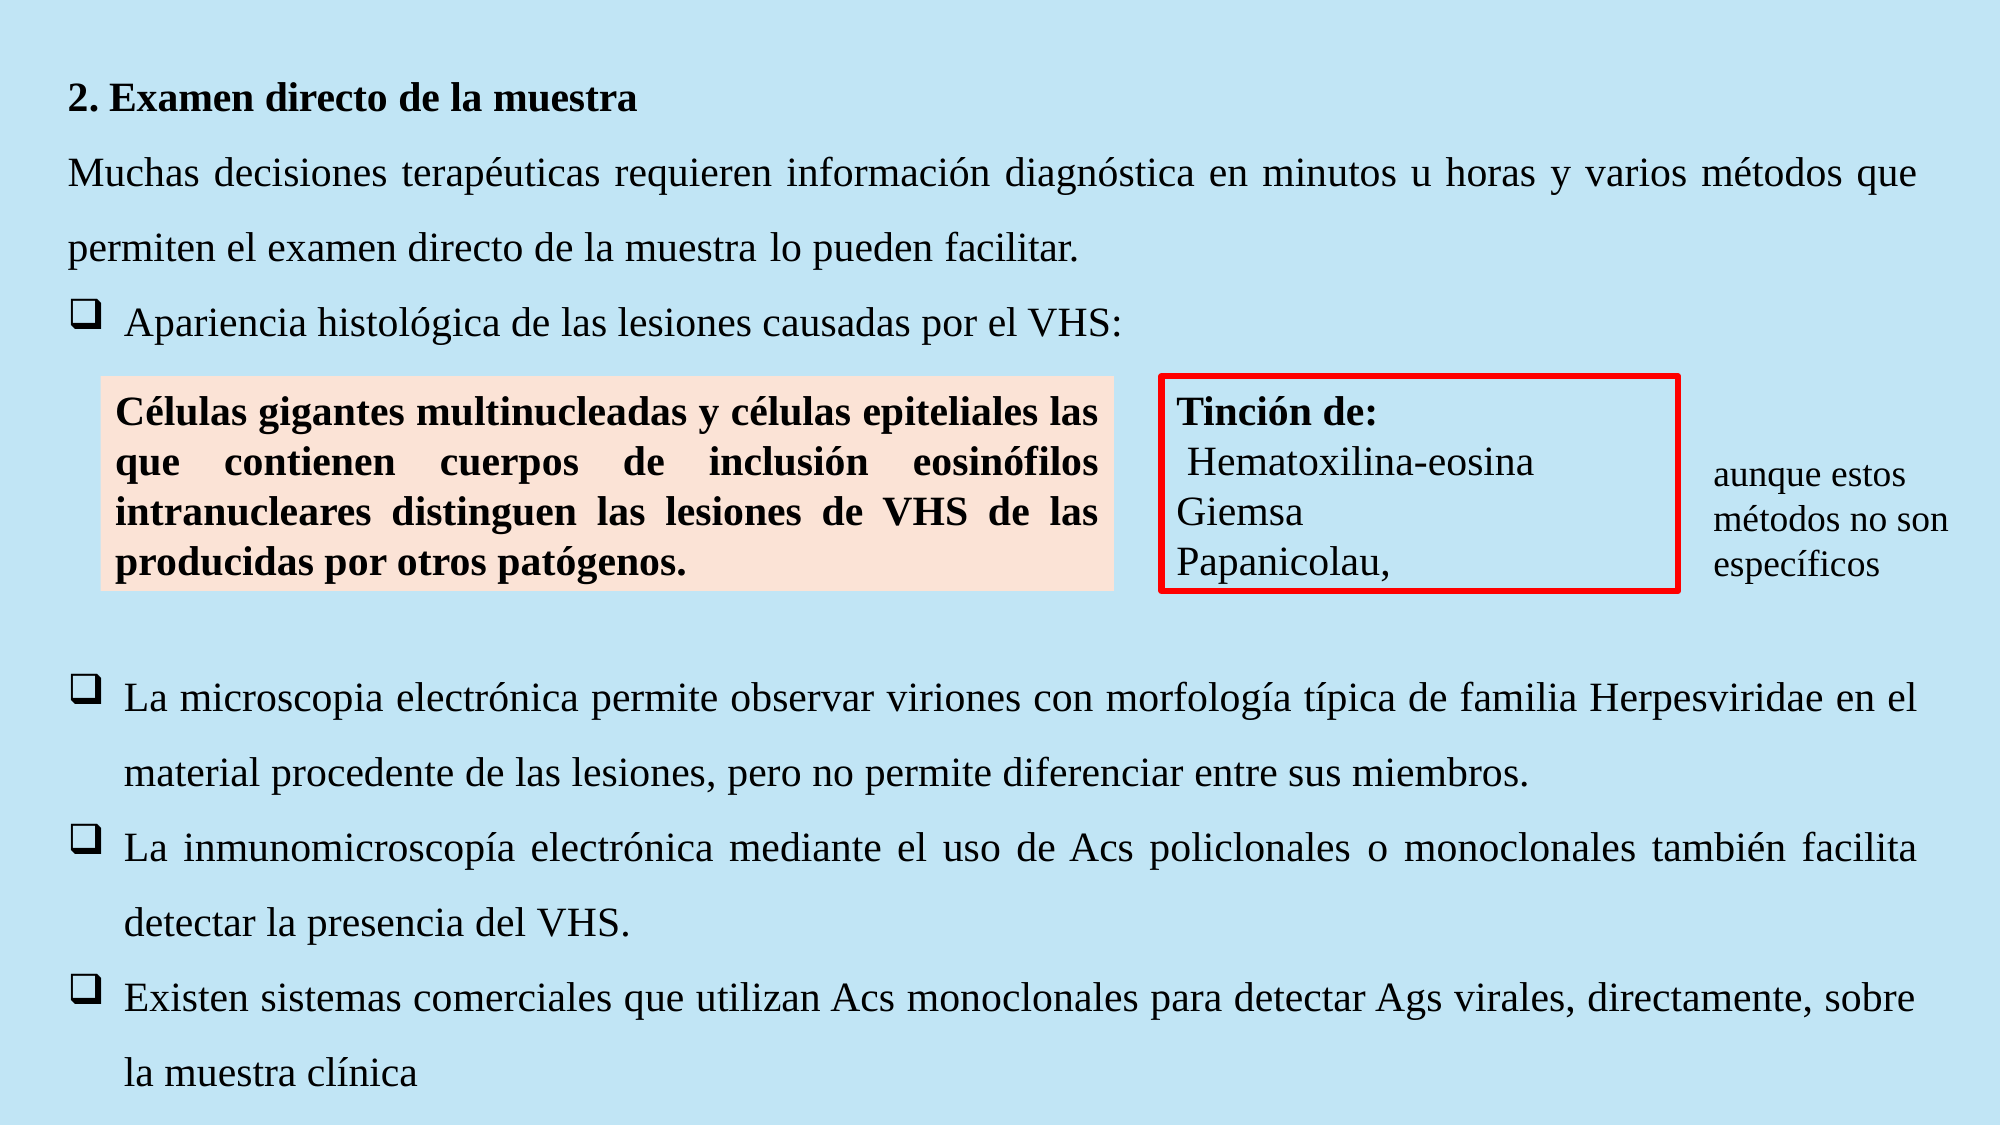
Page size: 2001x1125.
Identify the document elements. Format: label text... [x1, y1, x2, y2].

text_box Tinción de: Hematoxilina-eosina Giemsa Papanicolau, [1161, 376, 1678, 591]
text_box Células gigantes multinucleadas y células epiteliales las que contienen cuerpos de inclusión eosinófilos intranucleares distinguen las lesiones de VHS de las producidas por otros patógenos. [100, 376, 1114, 591]
text_box aunque estos métodos no son específicos [1698, 441, 2000, 592]
text_box 2. Examen directo de la muestra Muchas decisiones terapéuticas requieren información diagnóstica en minutos u horas y varios métodos que permiten el examen directo de la muestra lo pueden facilitar. Apariencia histológica de las lesiones causadas por el VHS: La microscopia electrónica permite observar viriones con morfología típica de familia Herpesviridae en el material procedente de las lesiones, pero no permite diferenciar entre sus miembros. La inmunomicroscopía electrónica mediante el uso de Acs policlonales o monoclonales también facilita detectar la presencia del VHS. Existen sistemas comerciales que utilizan Acs monoclonales para detectar Ags virales, directamente, sobre la muestra clínica [52, 37, 1932, 1103]
